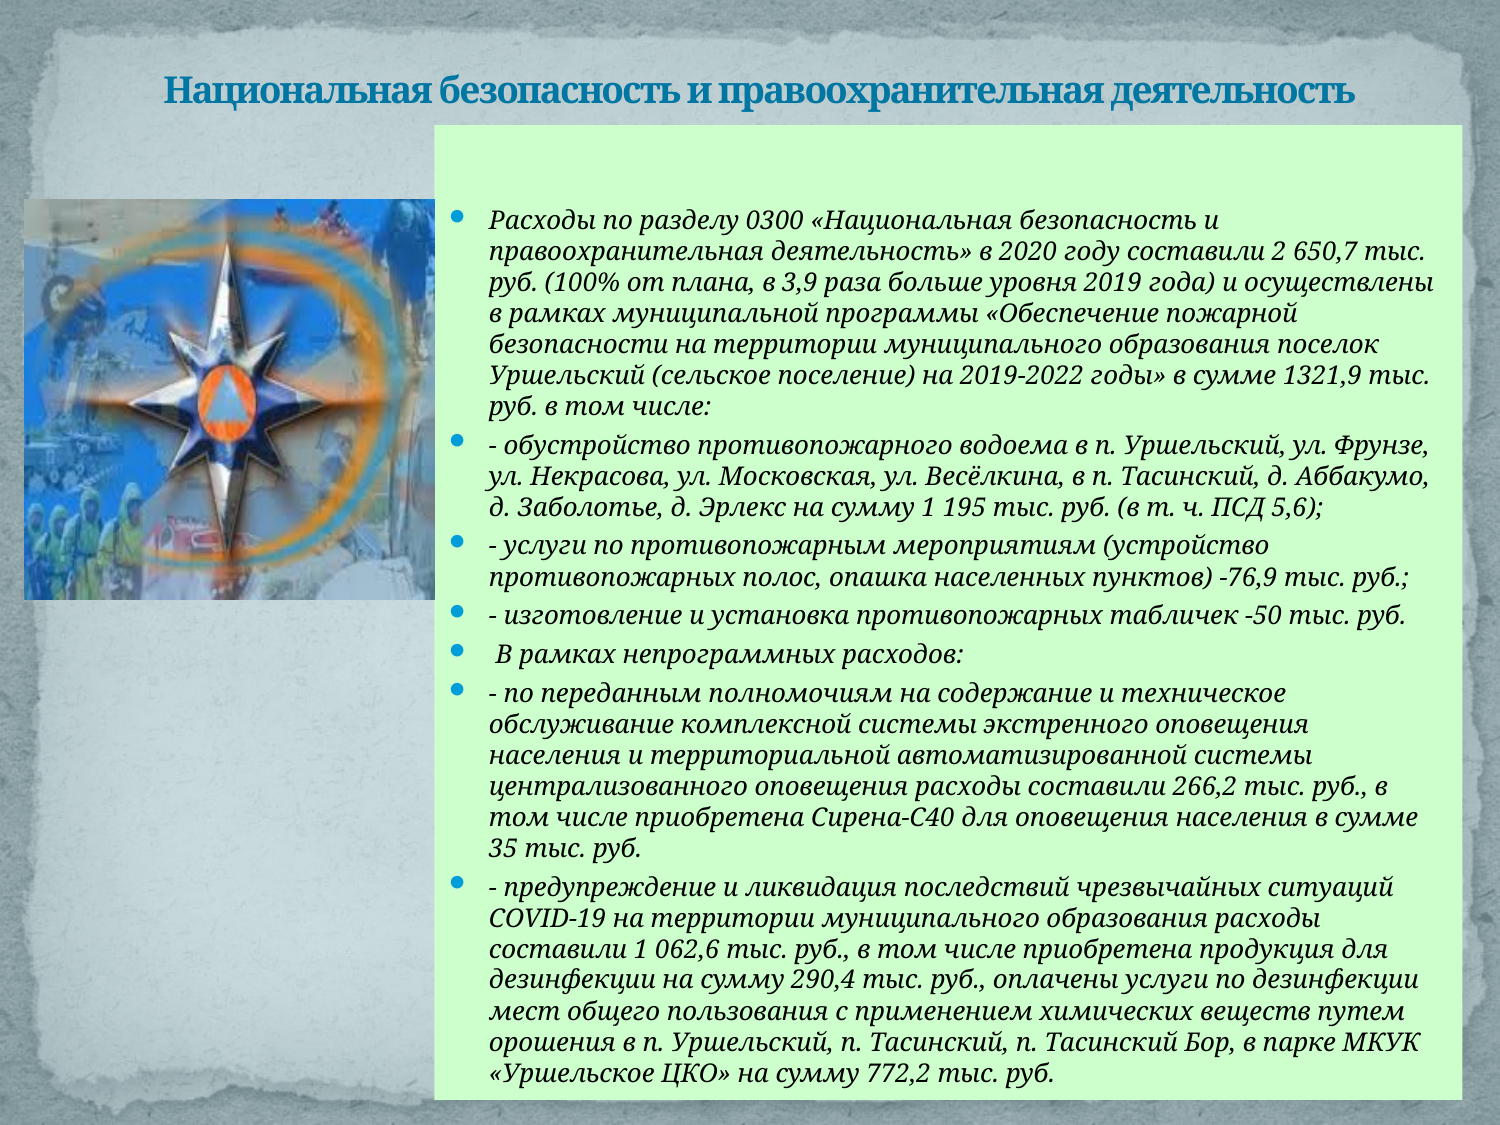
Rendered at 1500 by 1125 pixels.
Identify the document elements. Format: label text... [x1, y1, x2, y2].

list Расходы по разделу 0300 «Национальная безопасность и правоохранительная деятельность» в 2020 году составили 2 650,7 тыс. руб. (100% от плана, в 3,9 раза больше уровня 2019 года) и осуществлены в рамках муниципальной программы «Обеспечение пожарной безопасности на территории муниципального образования поселок Уршельский (сельское поселение) на 2019-2022 годы» в сумме 1321,9 тыс. руб. в том числе: - обустройство противопожарного водоема в п. Уршельский, ул. Фрунзе, ул. Некрасова, ул. Московская, ул. Весёлкина, в п. Тасинский, д. Аббакумо, д. Заболотье, д. Эрлекс на сумму 1 195 тыс. руб. (в т. ч. ПСД 5,6); - услуги по противопожарным мероприятиям (устройство противопожарных полос, опашка населенных пунктов) -76,9 тыс. руб.; - изготовление и установка противопожарных табличек -50 тыс. руб. В рамках непрограммных расходов: - по переданным полномочиям на содержание и техническое обслуживание комплексной системы экстренного оповещения населения и территориальной автоматизированной системы централизованного оповещения расходы составили 266,2 тыс. руб., в том числе приобретена Сирена-С40 для оповещения населения в сумме 35 тыс. руб. - предупреждение и ликвидация последствий чрезвычайных ситуаций COVID-19 на территории муниципального образования расходы составили 1 062,6 тыс. руб., в том числе приобретена продукция для дезинфекции на сумму 290,4 тыс. руб., оплачены услуги по дезинфекции мест общего пользования с применением химических веществ путем орошения в п. Уршельский, п. Тасинский, п. Тасинский Бор, в парке МКУК «Уршельское ЦКО» на сумму 772,2 тыс. руб. [434, 125, 1463, 1100]
title Национальная безопасность и правоохранительная деятельность [37, 24, 1500, 125]
picture [24, 199, 435, 600]
